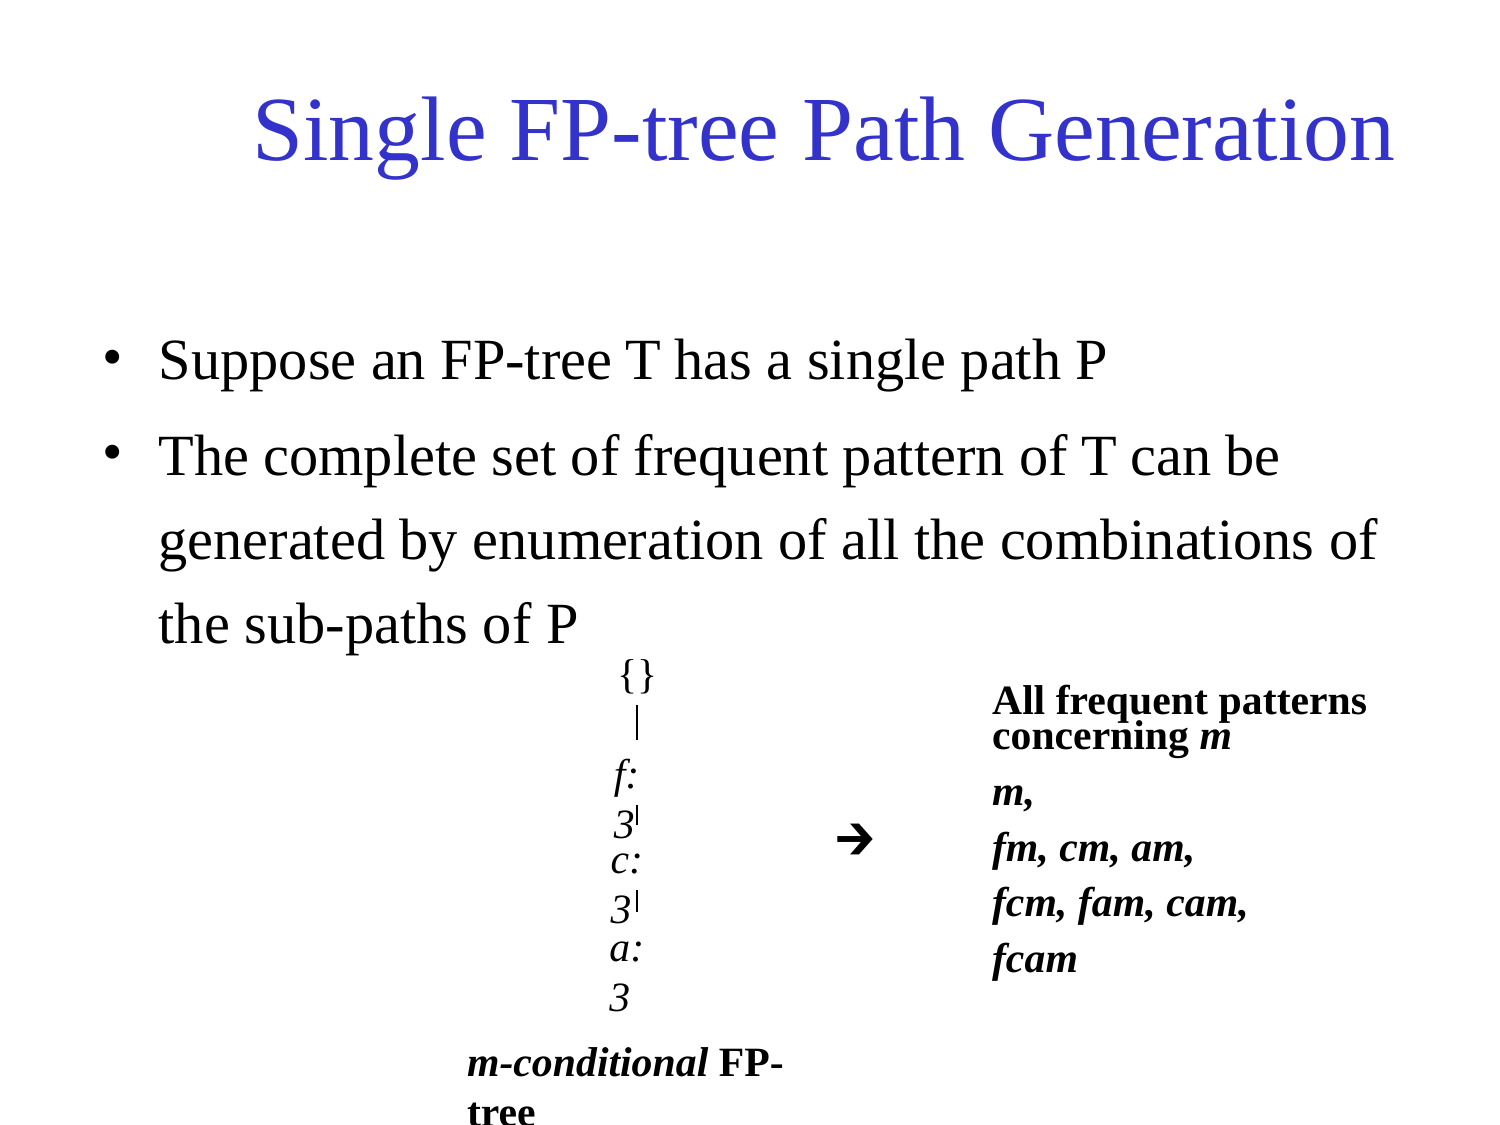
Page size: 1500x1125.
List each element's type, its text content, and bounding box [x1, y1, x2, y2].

text_box m-conditional FP-tree [452, 1027, 867, 1125]
text_box All frequent patterns concerning m m, fm, cm, am, fcm, fam, cam, fcam [977, 679, 1394, 988]
list Suppose an FP-tree T has a single path P The complete set of frequent pattern of T can be generated by enumeration of all the combinations of the sub-paths of P [87, 299, 1463, 588]
text_box c:3 [595, 824, 679, 912]
text_box f:3 [598, 739, 676, 824]
text_box a:3 [594, 912, 680, 1027]
text_box 🡲 [819, 797, 902, 873]
text_box {} [602, 639, 673, 705]
title Single FP-tree Path Generation [225, 75, 1425, 188]
